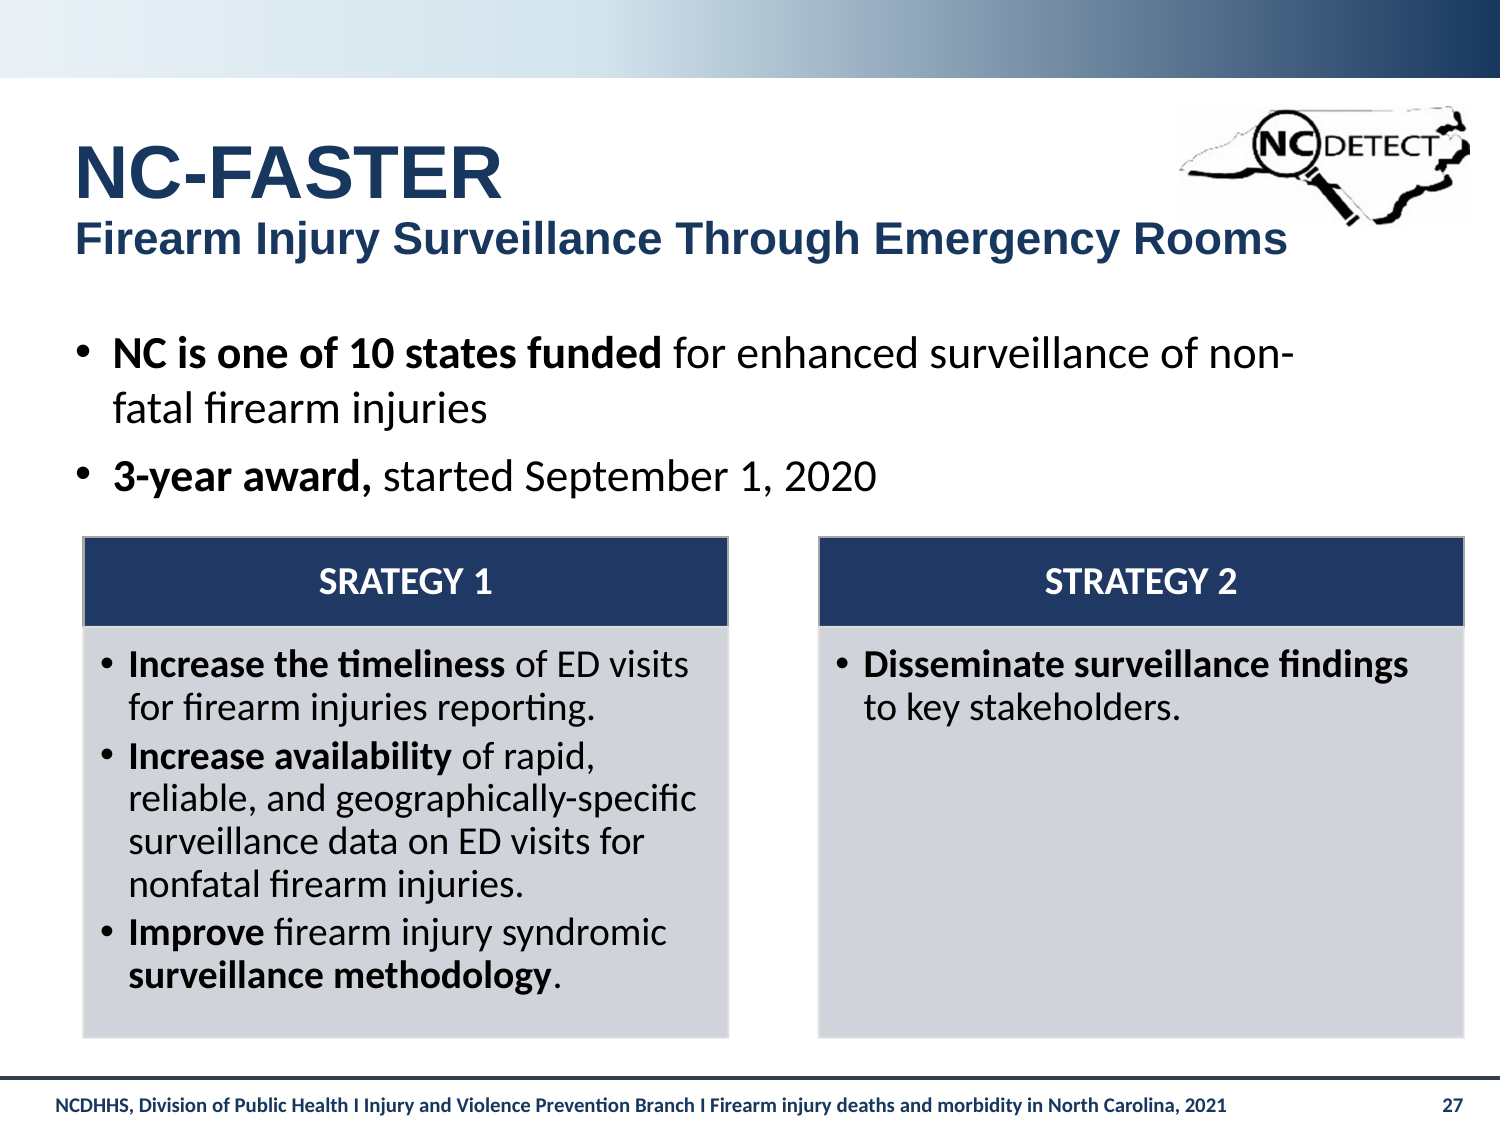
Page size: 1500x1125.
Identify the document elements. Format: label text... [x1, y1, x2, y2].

text_box NC-FASTER Firearm Injury Surveillance Through Emergency Rooms [59, 126, 1418, 287]
text_box NCDHHS, Division of Public Health Ι Injury and Violence Prevention Branch I Firearm injury deaths and morbidity in North Carolina, 2021 [40, 1084, 1263, 1125]
picture [0, 0, 1500, 78]
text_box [83, 498, 1464, 1077]
picture [1179, 106, 1470, 227]
list NC is one of 10 states funded for enhanced surveillance of non-fatal firearm injuries 3-year award, started September 1, 2020 [60, 315, 1343, 522]
text_box 27 [1427, 1084, 1491, 1125]
